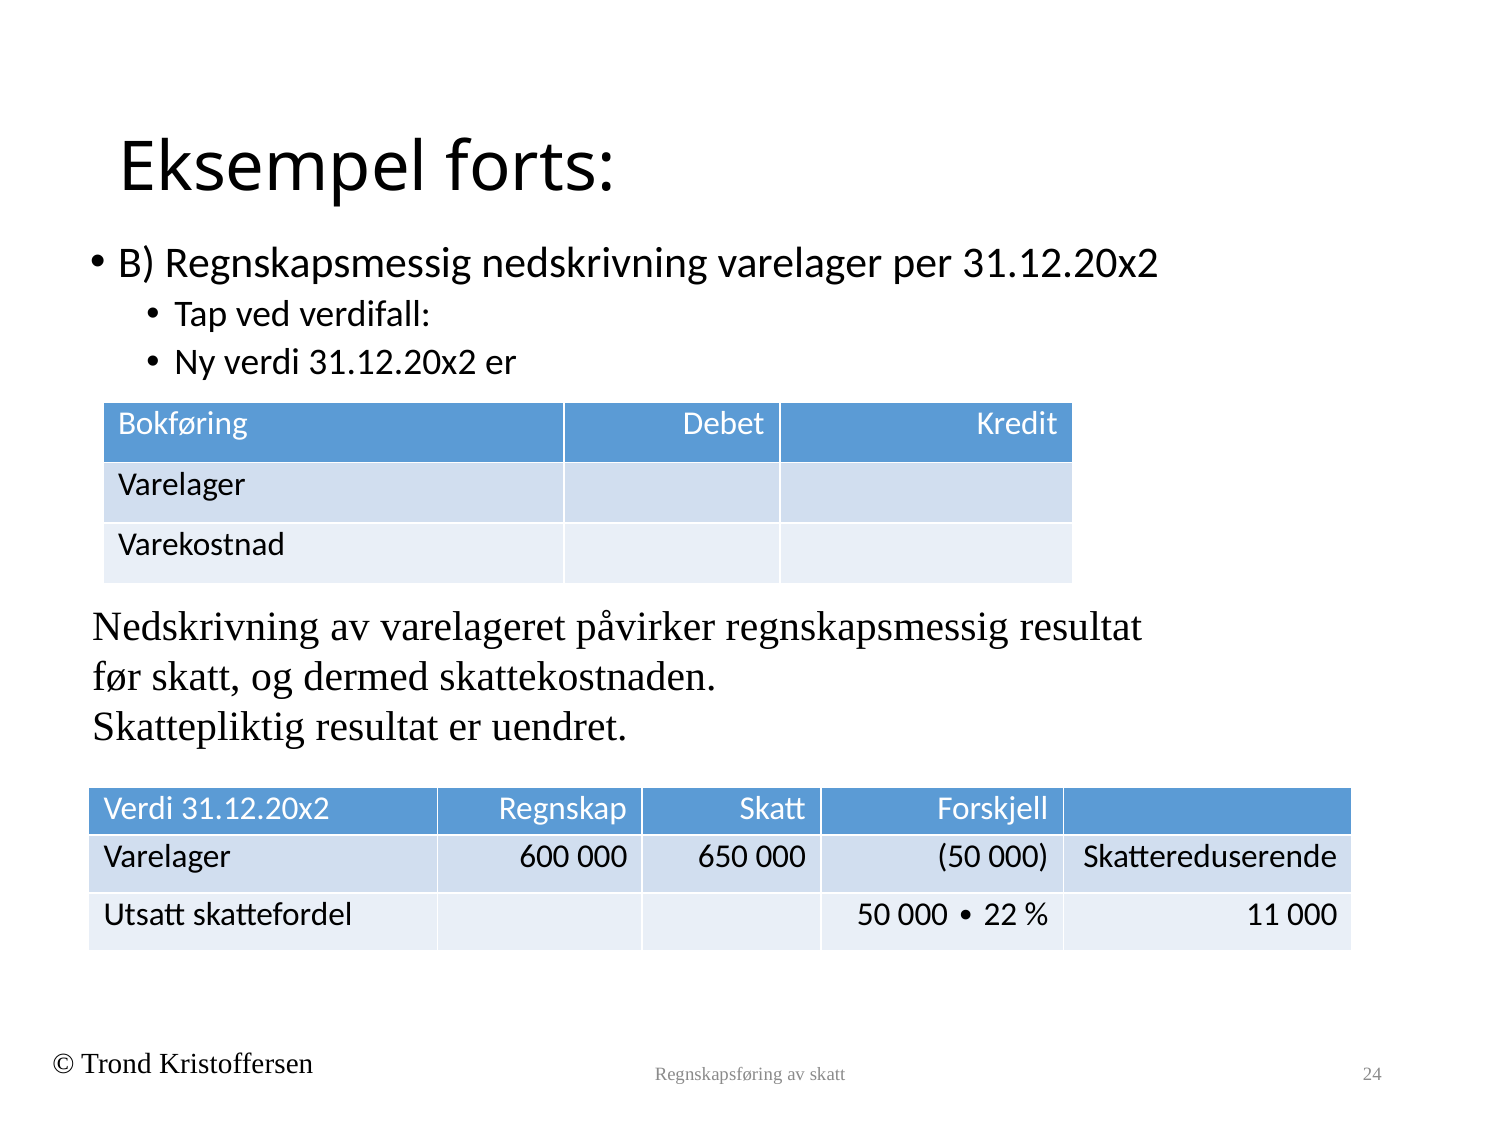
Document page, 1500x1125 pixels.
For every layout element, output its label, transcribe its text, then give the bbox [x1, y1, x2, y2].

list B) Regnskapsmessig nedskrivning varelager per 31.12.20x2 Tap ved verdifall: Ny verdi 31.12.20x2 er [75, 231, 1353, 409]
table_cell 11 000 [1064, 894, 1351, 950]
table_header Verdi 31.12.20x2 [89, 788, 437, 834]
table_cell [565, 524, 779, 583]
table_cell (50 000) [822, 836, 1063, 892]
table_cell [643, 894, 820, 950]
table_header Kredit [781, 403, 1072, 462]
table_header Skatt [643, 788, 820, 834]
table_cell [781, 463, 1072, 522]
table_header [1064, 788, 1351, 834]
table_cell 600 000 [438, 836, 641, 892]
footer Regnskapsføring av skatt [496, 1042, 1004, 1103]
table_header Regnskap [438, 788, 641, 834]
table_cell [438, 894, 641, 950]
table_cell Varelager [104, 463, 563, 522]
title Eksempel forts: [103, 59, 1397, 278]
table_cell 50 000 ∙ 22 % [822, 894, 1063, 950]
table_cell [565, 463, 779, 522]
text_box Nedskrivning av varelageret påvirker regnskapsmessig resultat før skatt, og dermed skattekostnaden. Skattepliktig resultat er uendret. [77, 591, 1159, 756]
table_cell Varelager [89, 836, 437, 892]
table_header Debet [565, 403, 779, 462]
table_cell Varekostnad [104, 524, 563, 583]
table_header Forskjell [822, 788, 1063, 834]
slide_number 24 [1059, 1042, 1397, 1103]
table_cell Utsatt skattefordel [89, 894, 437, 950]
table_cell [781, 524, 1072, 583]
table_cell 650 000 [643, 836, 820, 892]
table_cell Skattereduserende [1064, 836, 1351, 892]
table_header Bokføring [104, 403, 563, 462]
